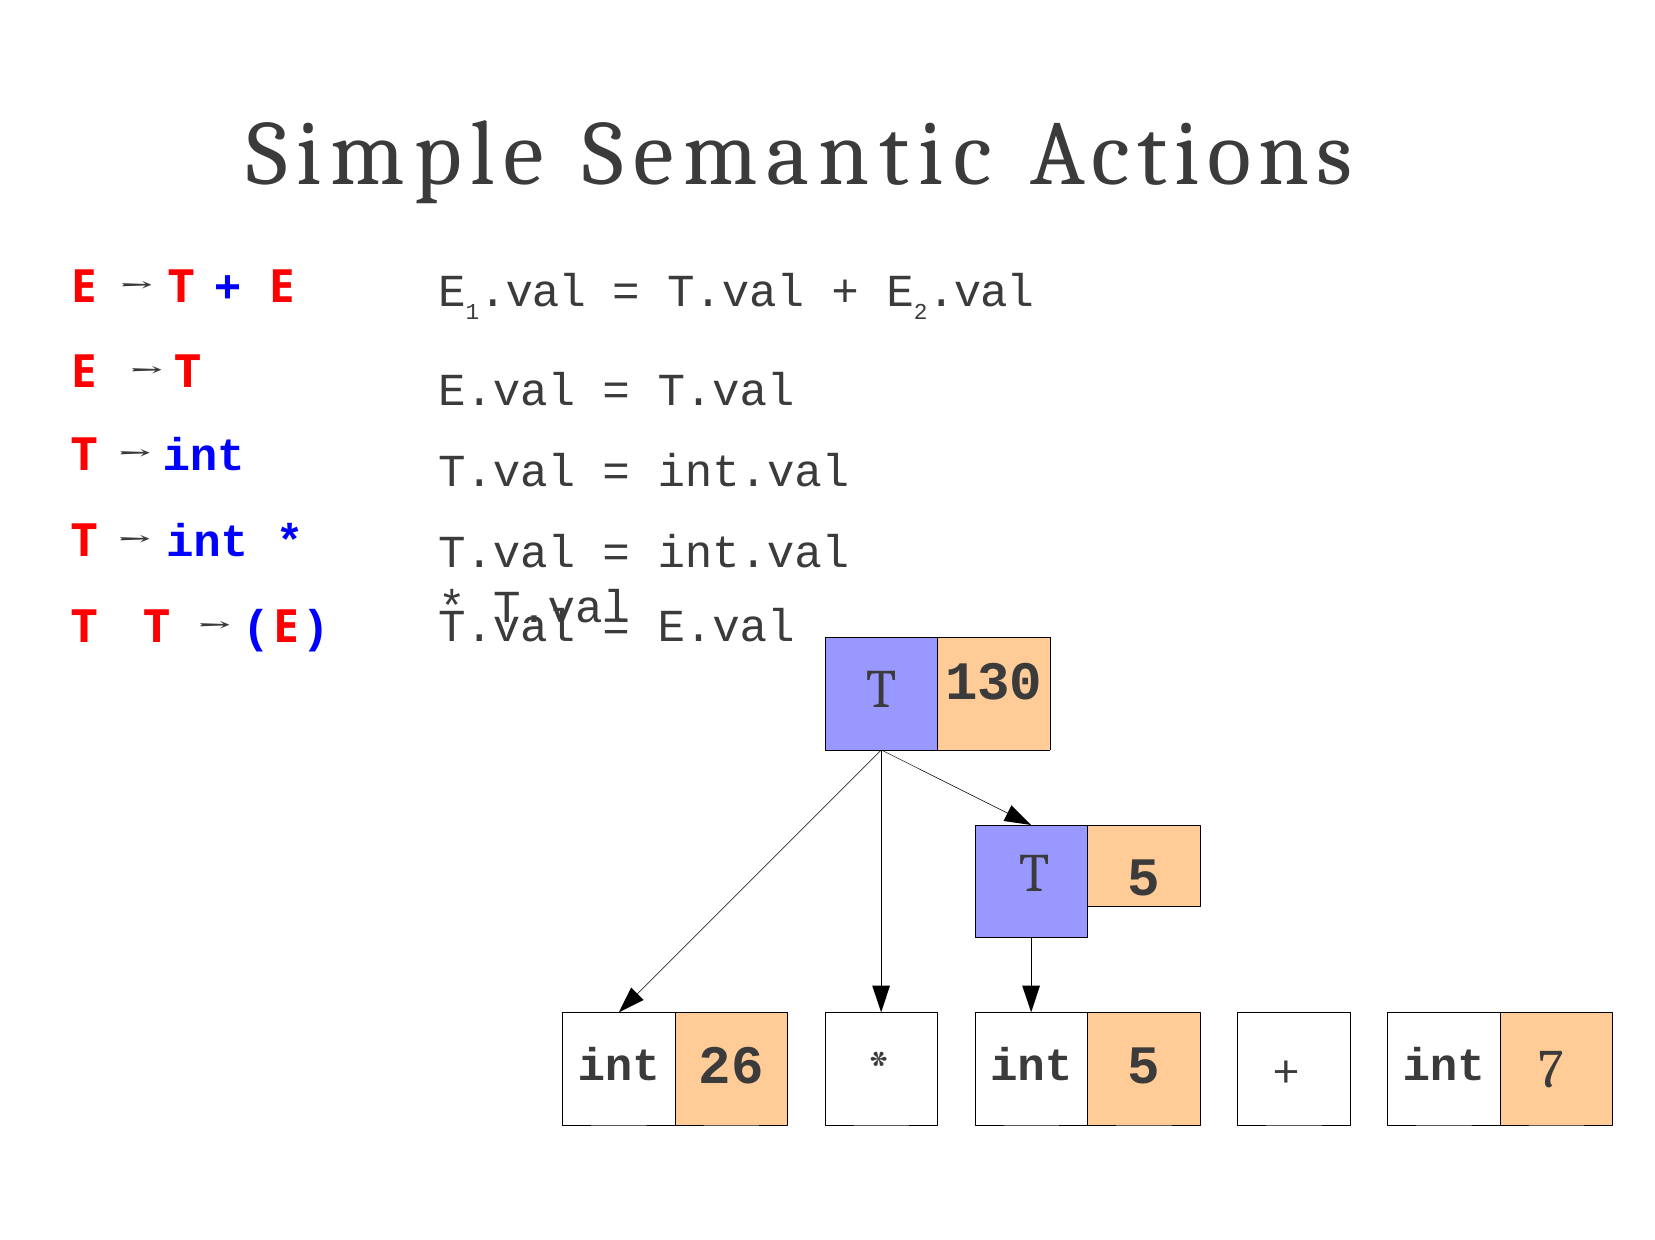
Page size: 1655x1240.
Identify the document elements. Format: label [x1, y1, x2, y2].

text_box [431, 258, 1077, 651]
text_box [1050, 825, 1200, 938]
table_cell [882, 751, 1050, 987]
text_box [825, 985, 938, 1126]
table_cell [825, 751, 881, 987]
text_box [1387, 1012, 1613, 1126]
table_header [826, 638, 937, 750]
text_box [1237, 1012, 1351, 1126]
title [244, 91, 1408, 301]
text_box [68, 222, 348, 652]
table_header [938, 638, 1050, 750]
text_box [975, 987, 1201, 1126]
text_box [562, 806, 825, 1126]
